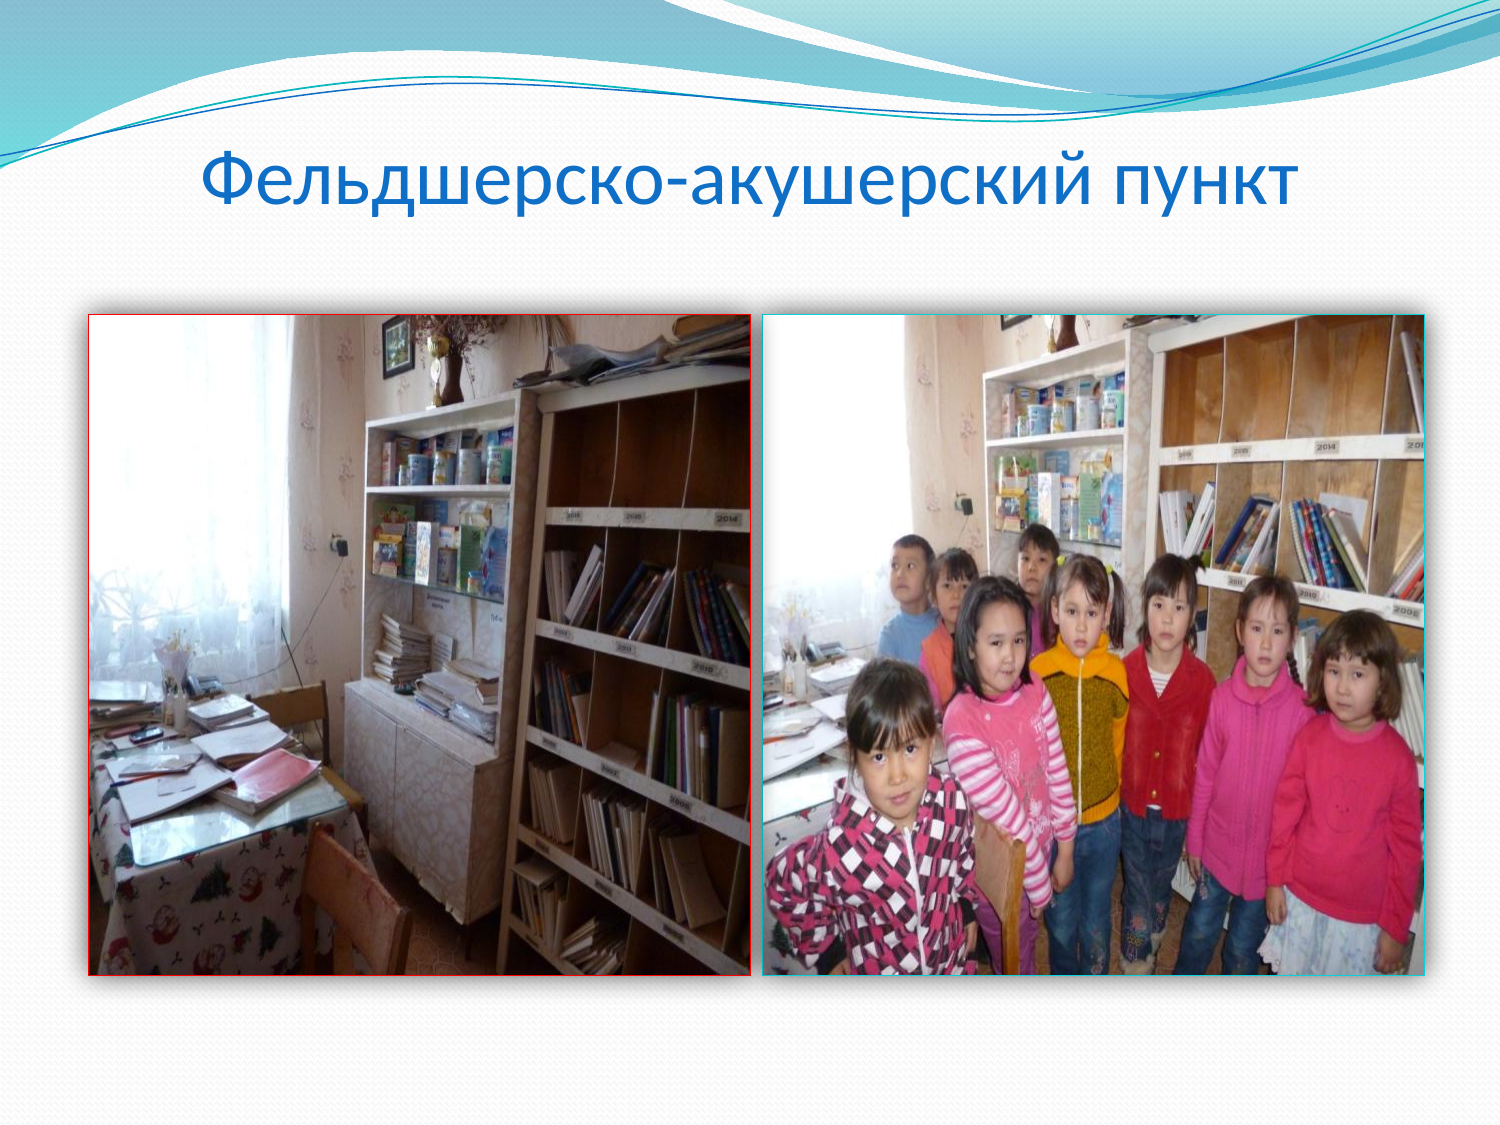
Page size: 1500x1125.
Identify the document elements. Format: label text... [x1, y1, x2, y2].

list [762, 314, 1426, 977]
title Фельдшерско-акушерский пункт [75, 115, 1425, 220]
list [88, 314, 752, 977]
